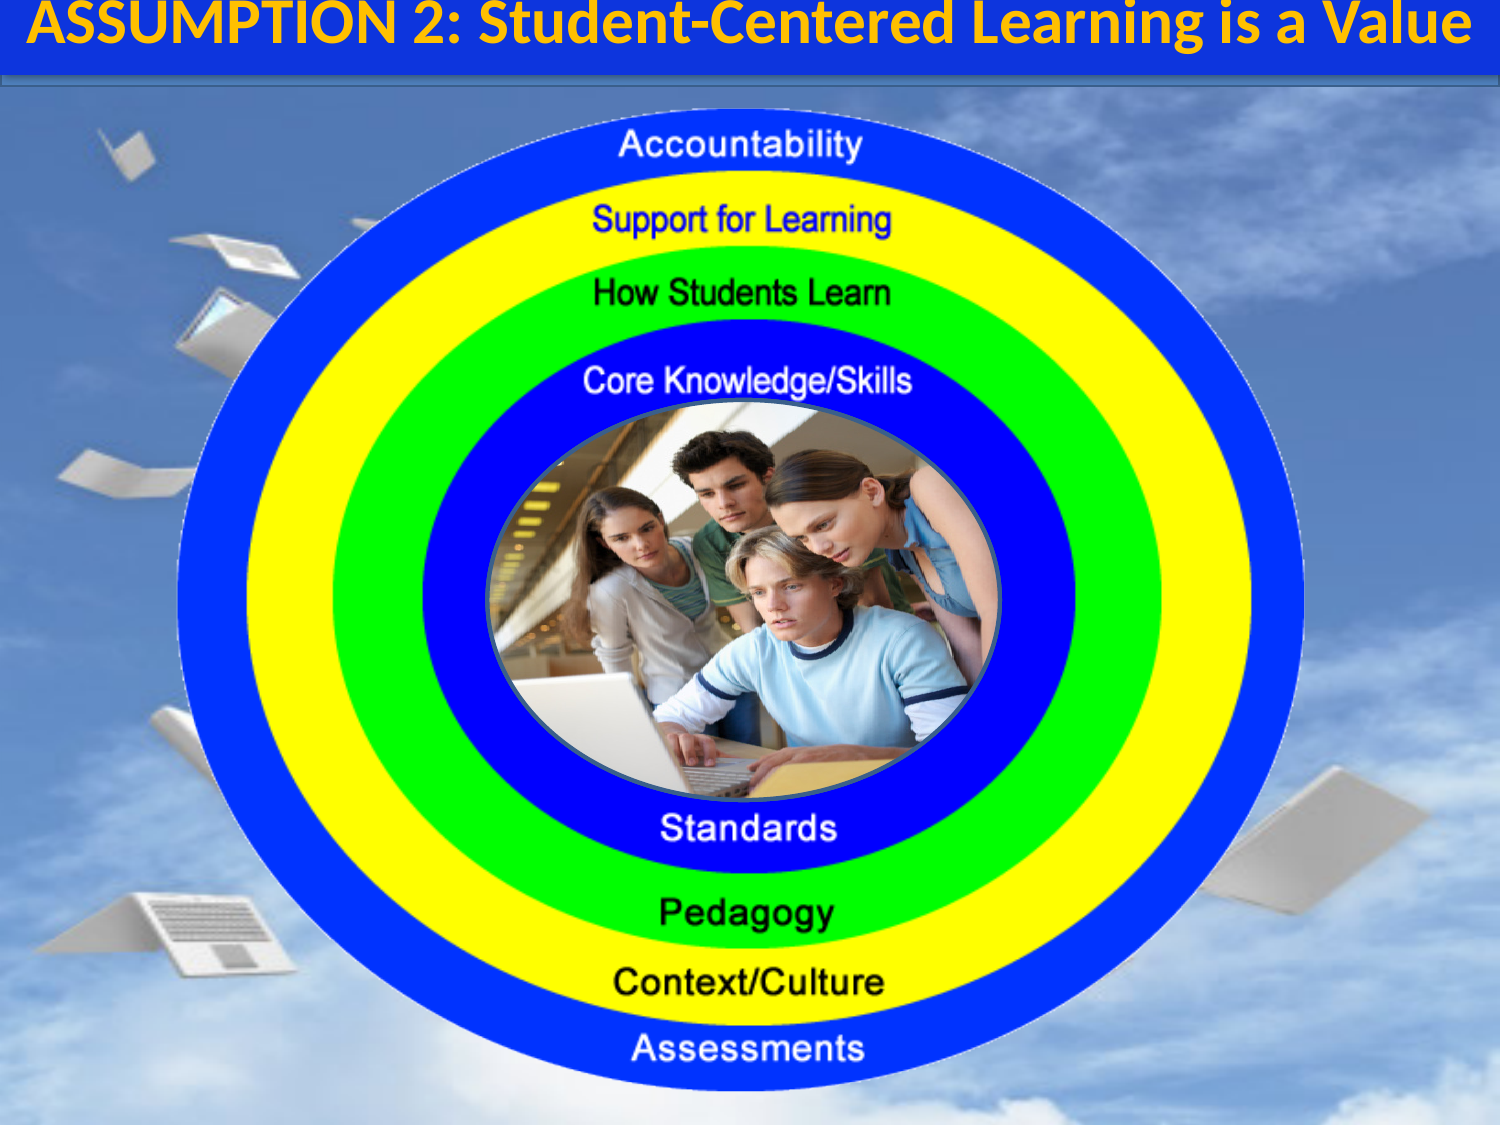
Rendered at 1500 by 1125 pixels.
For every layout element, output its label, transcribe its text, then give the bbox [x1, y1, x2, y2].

text_box ASSUMPTION 2: Student-Centered Learning is a Value [0, 0, 1500, 75]
picture [0, 85, 1500, 1125]
